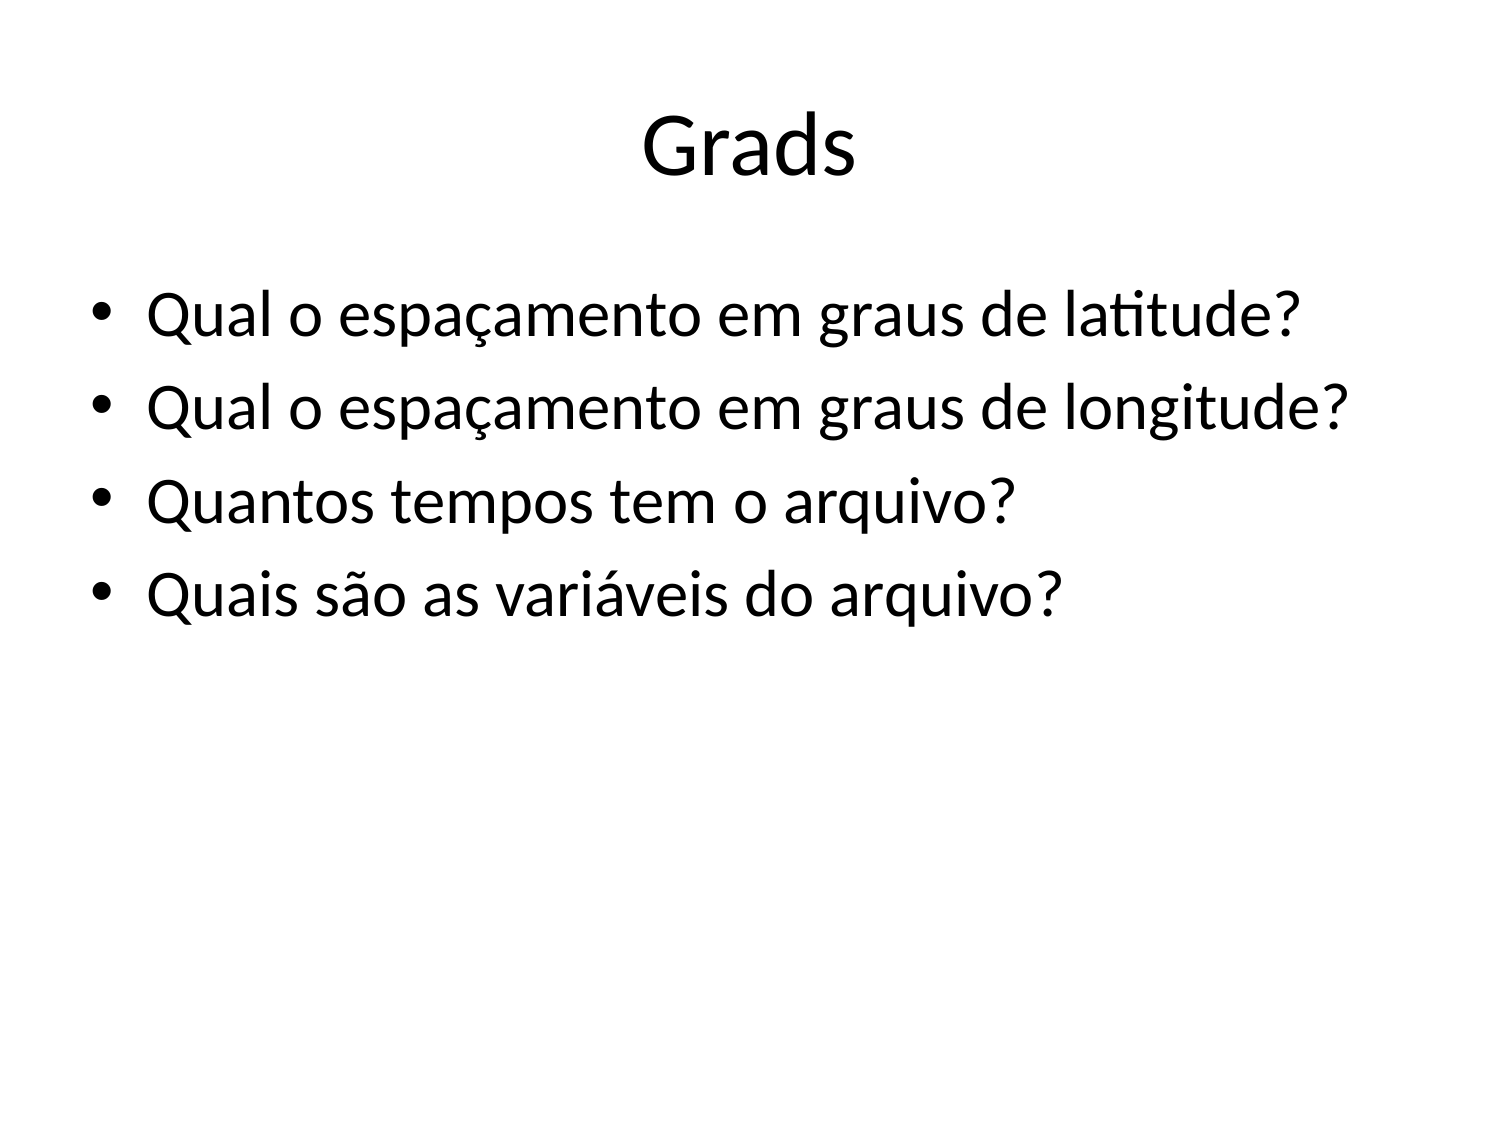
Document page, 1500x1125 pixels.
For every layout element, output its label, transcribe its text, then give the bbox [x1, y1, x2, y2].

list Qual o espaçamento em graus de latitude? Qual o espaçamento em graus de longitude? Quantos tempos tem o arquivo? Quais são as variáveis do arquivo? [75, 262, 1425, 1005]
title Grads [75, 45, 1425, 233]
